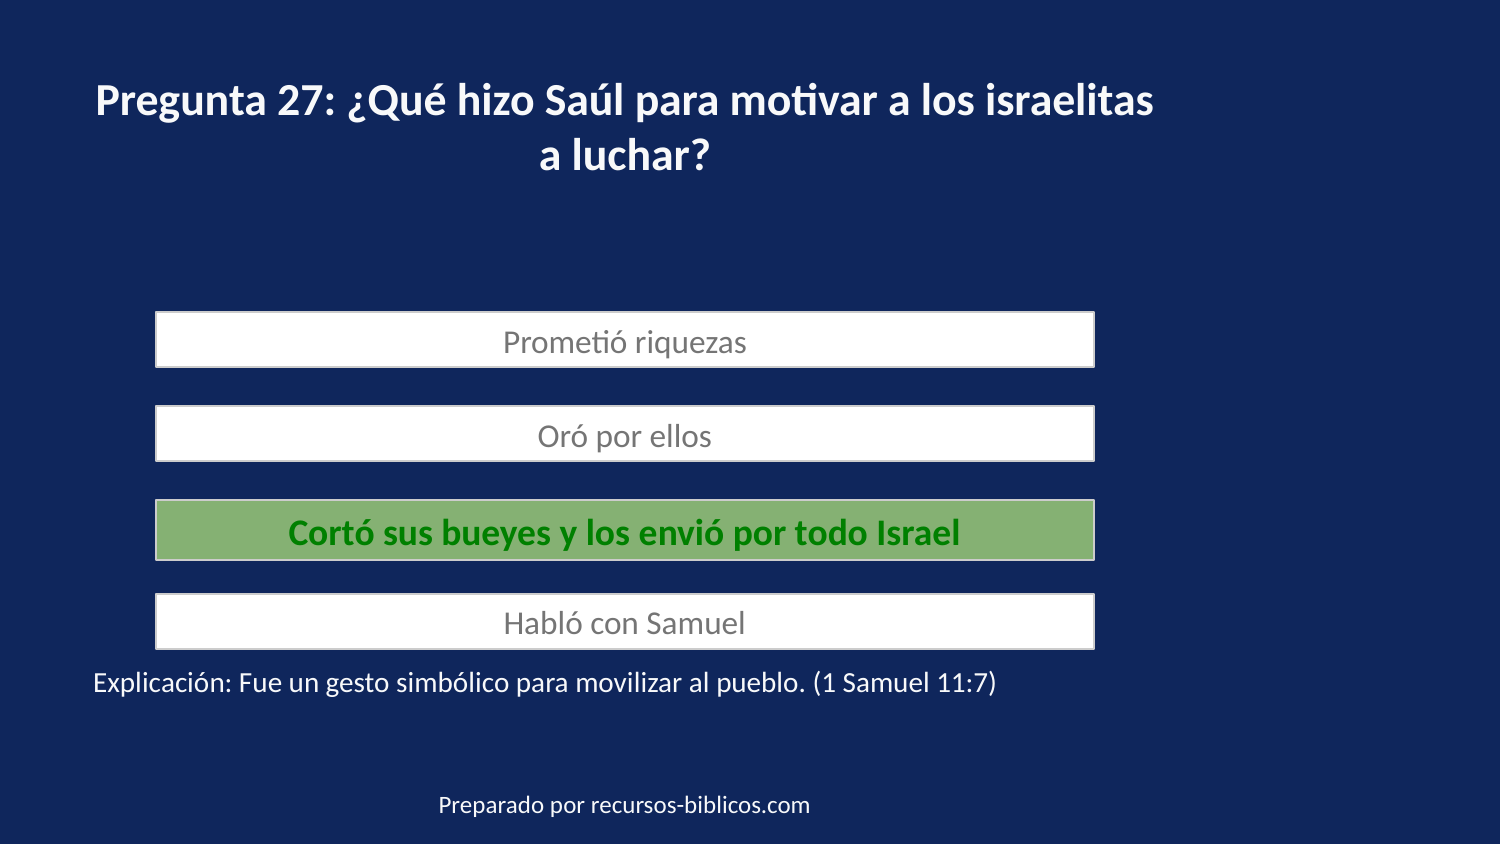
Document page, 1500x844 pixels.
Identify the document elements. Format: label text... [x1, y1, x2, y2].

text_box Oró por ellos [156, 406, 1094, 462]
text_box Prometió riquezas [156, 312, 1094, 368]
text_box Pregunta 27: ¿Qué hizo Saúl para motivar a los israelitas a luchar? [78, 62, 1172, 188]
text_box Cortó sus bueyes y los envió por todo Israel [156, 499, 1094, 560]
text_box Preparado por recursos-biblicos.com [78, 781, 1172, 827]
text_box Habló con Samuel [156, 593, 1094, 649]
text_box Explicación: Fue un gesto simbólico para movilizar al pueblo. (1 Samuel 11:7) [78, 656, 1172, 707]
